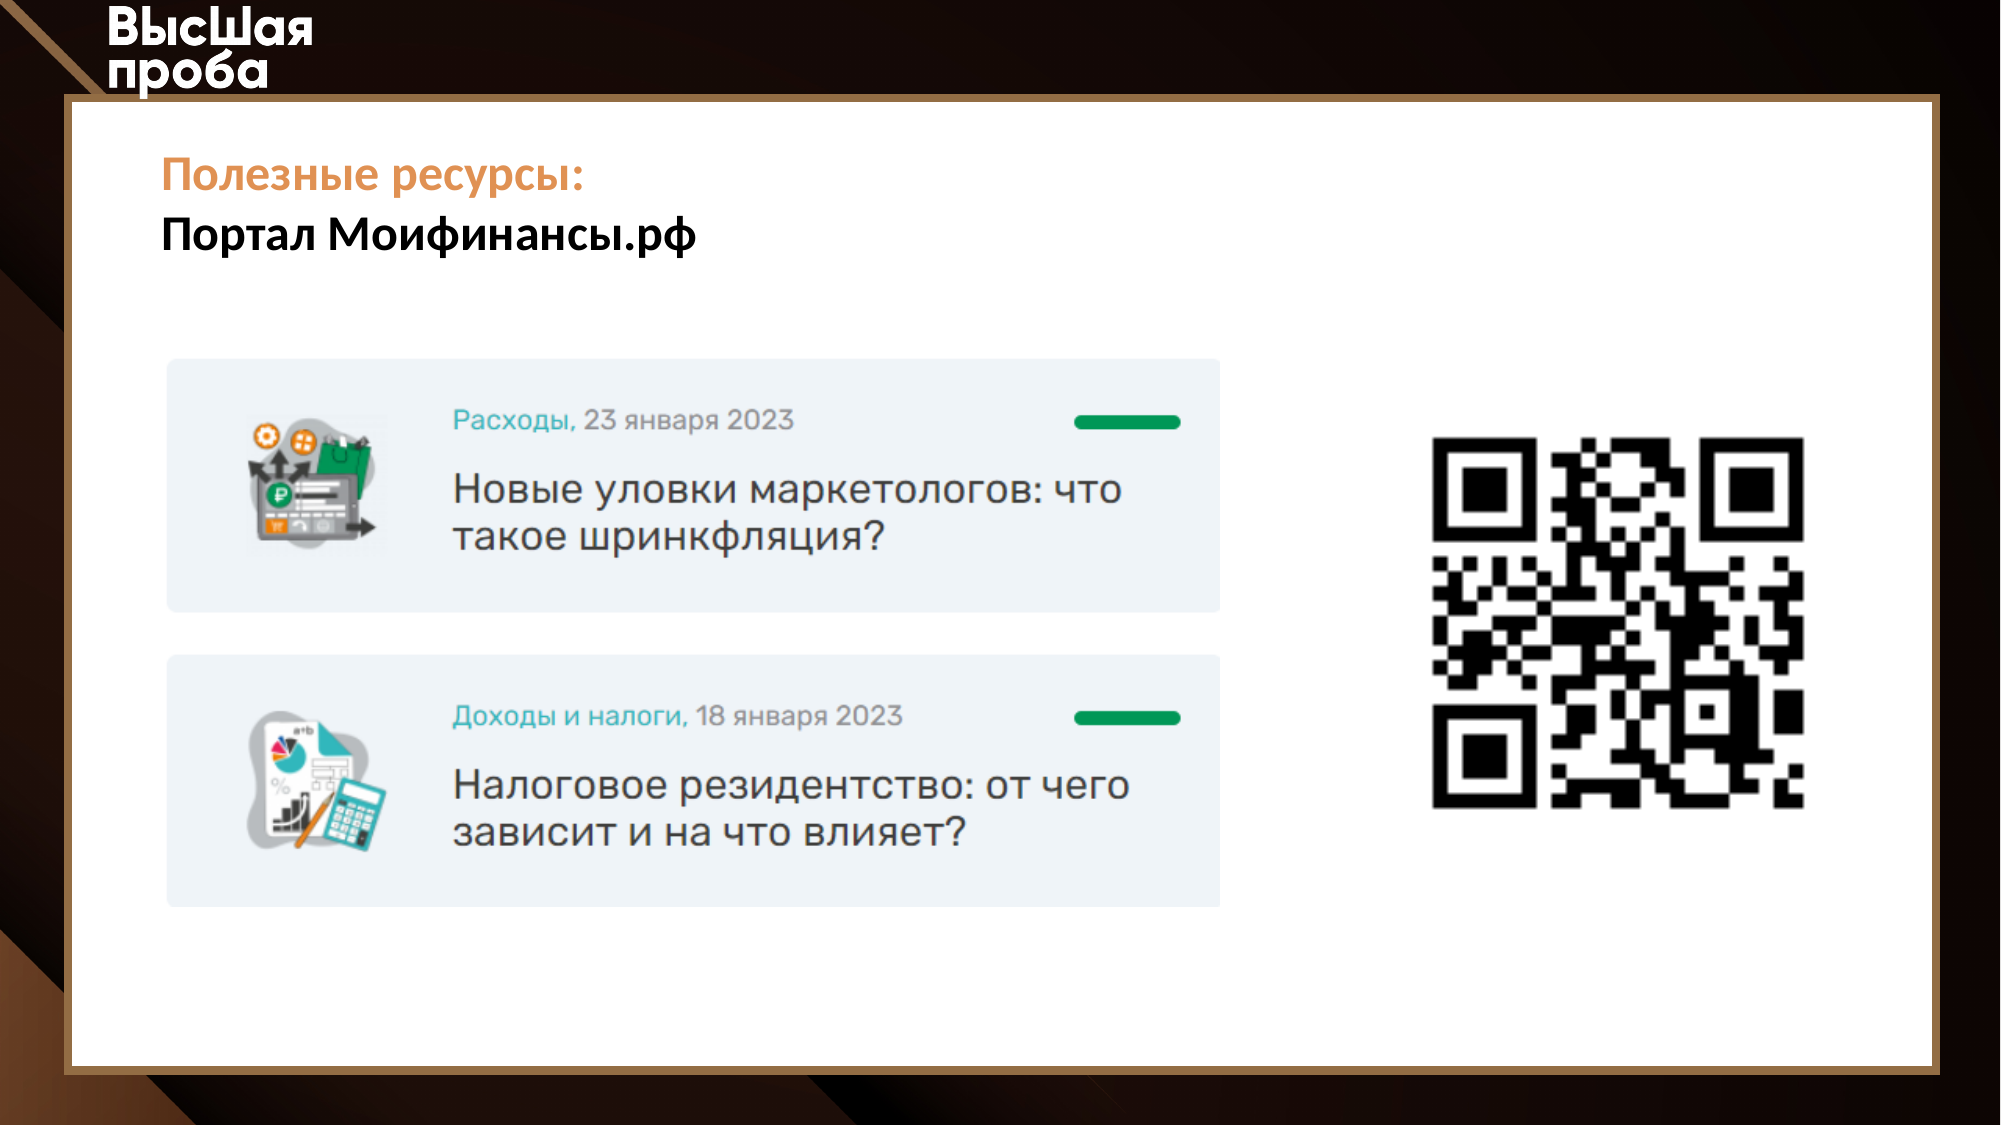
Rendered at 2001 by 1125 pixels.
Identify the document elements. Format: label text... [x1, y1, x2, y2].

text_box Полезные ресурсы: Портал Моифинансы.рф [161, 140, 1828, 654]
text_box [565, 40, 1435, 99]
text_box [67, 97, 1937, 1072]
picture [0, 0, 2001, 1125]
